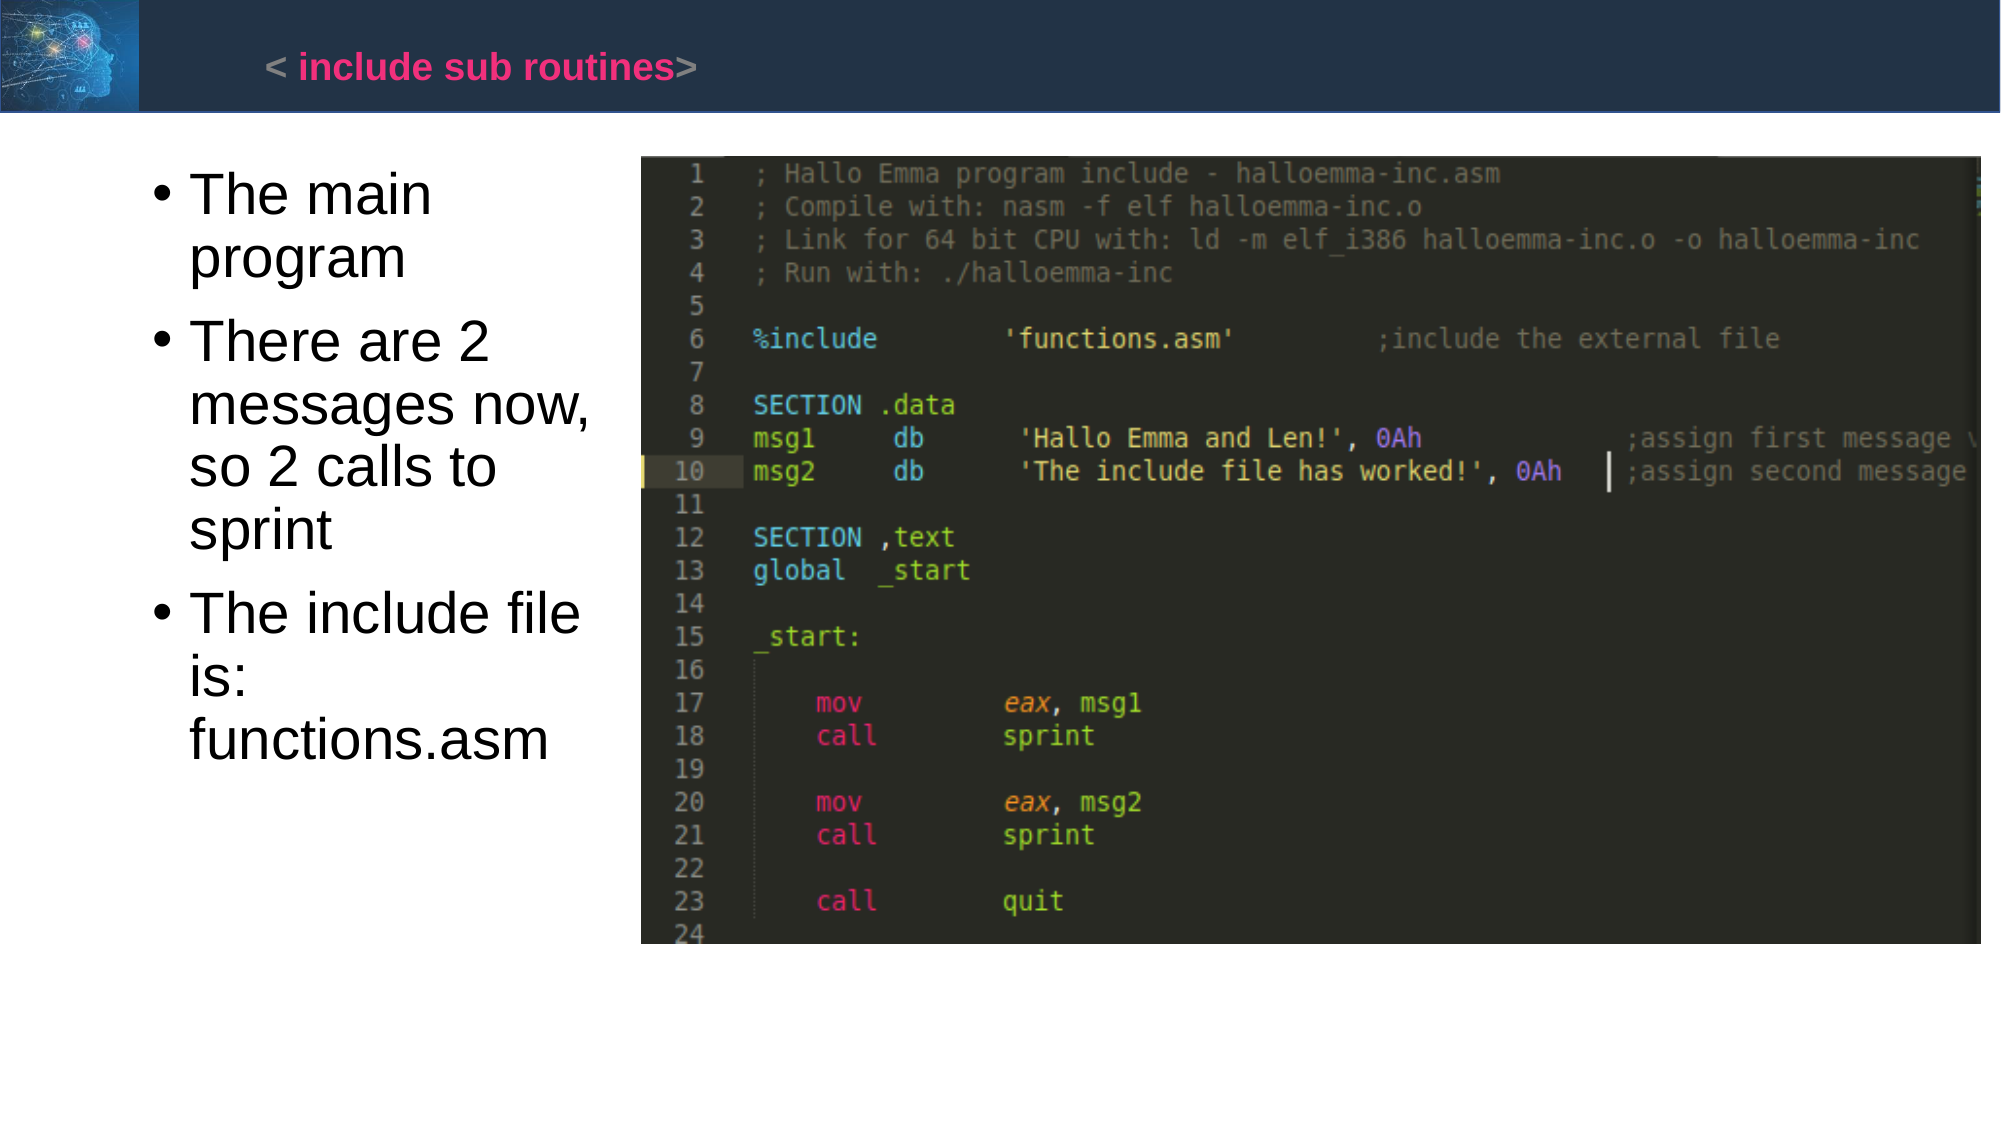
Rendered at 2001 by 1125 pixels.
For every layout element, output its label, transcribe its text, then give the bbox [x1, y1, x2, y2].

text_box < include sub routines> [250, 26, 713, 122]
picture [641, 156, 1981, 944]
list The main program There are 2 messages now, so 2 calls to sprint The include file is: functions.asm [137, 157, 626, 1085]
picture [2, 0, 139, 111]
